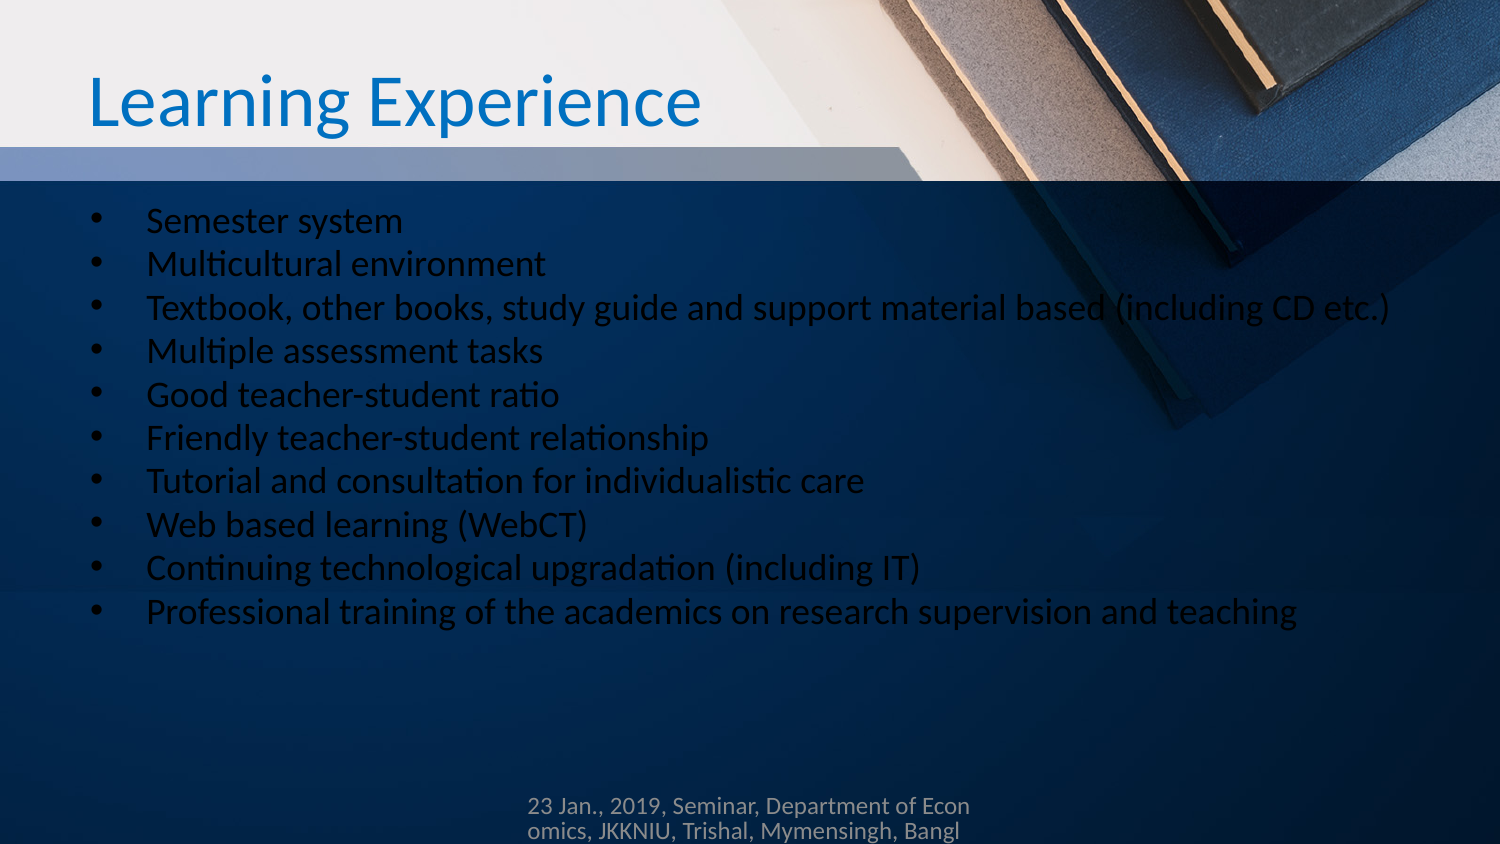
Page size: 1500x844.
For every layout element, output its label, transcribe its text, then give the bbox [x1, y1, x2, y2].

title Learning Experience [73, 21, 1427, 172]
footer 23 Jan., 2019, Seminar, Department of Economics, JKKNIU, Trishal, Mymensingh, Bangladesh. [512, 782, 988, 827]
list Semester system Multicultural environment Textbook, other books, study guide and support material based (including CD etc.) Multiple assessment tasks Good teacher-student ratio Friendly teacher-student relationship Tutorial and consultation for individualistic care Web based learning (WebCT) Continuing technological upgradation (including IT) Professional training of the academics on research supervision and teaching [75, 196, 1425, 754]
picture [0, 0, 1500, 844]
